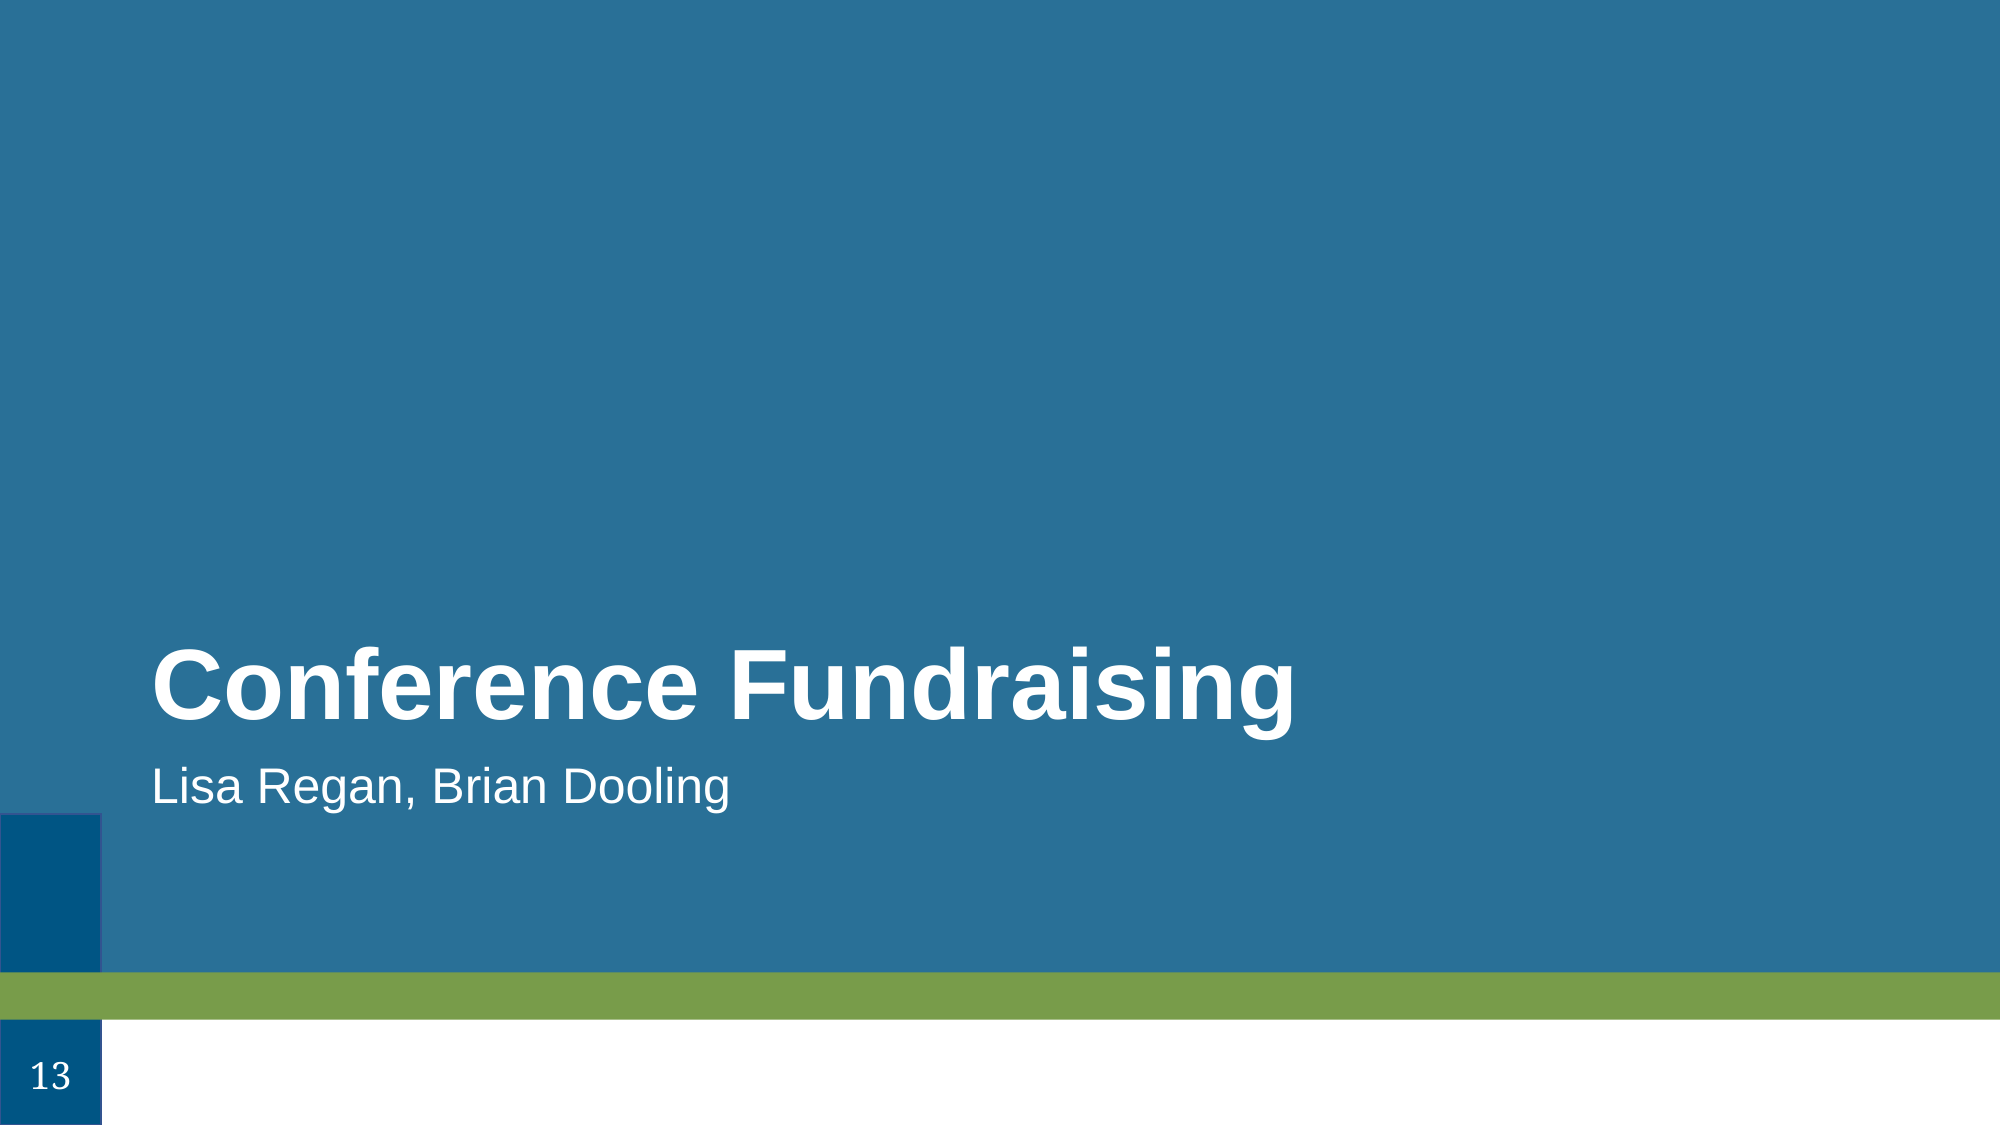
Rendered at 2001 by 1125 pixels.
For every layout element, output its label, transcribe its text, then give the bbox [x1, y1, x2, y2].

list Lisa Regan, Brian Dooling [136, 752, 1862, 999]
title Conference Fundraising [136, 280, 1862, 749]
